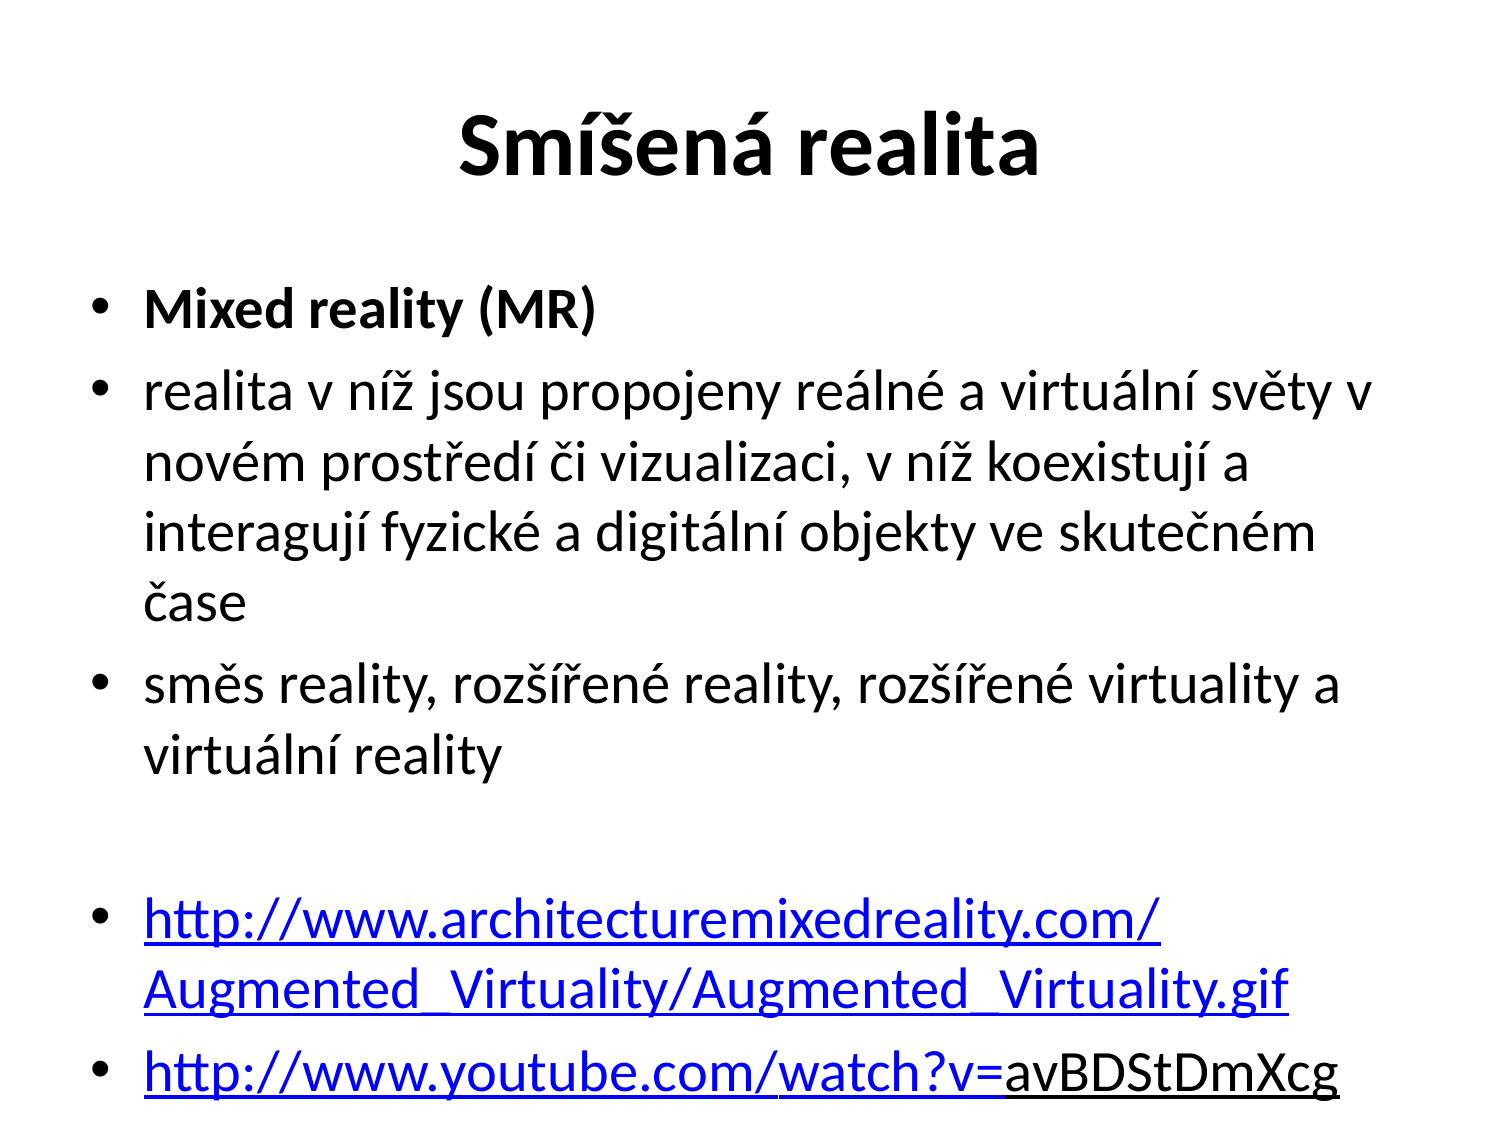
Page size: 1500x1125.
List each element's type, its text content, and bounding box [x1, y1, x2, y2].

title Smíšená realita [75, 45, 1425, 233]
list Mixed reality (MR) realita v níž jsou propojeny reálné a virtuální světy v novém prostředí či vizualizaci, v níž koexistují a interagují fyzické a digitální objekty ve skutečném čase směs reality, rozšířené reality, rozšířené virtuality a virtuální reality http://www.architecturemixedreality.com/Augmented_Virtuality/Augmented_Virtuality.gif http://www.youtube.com/watch?v=avBDStDmXcg [75, 262, 1425, 1125]
